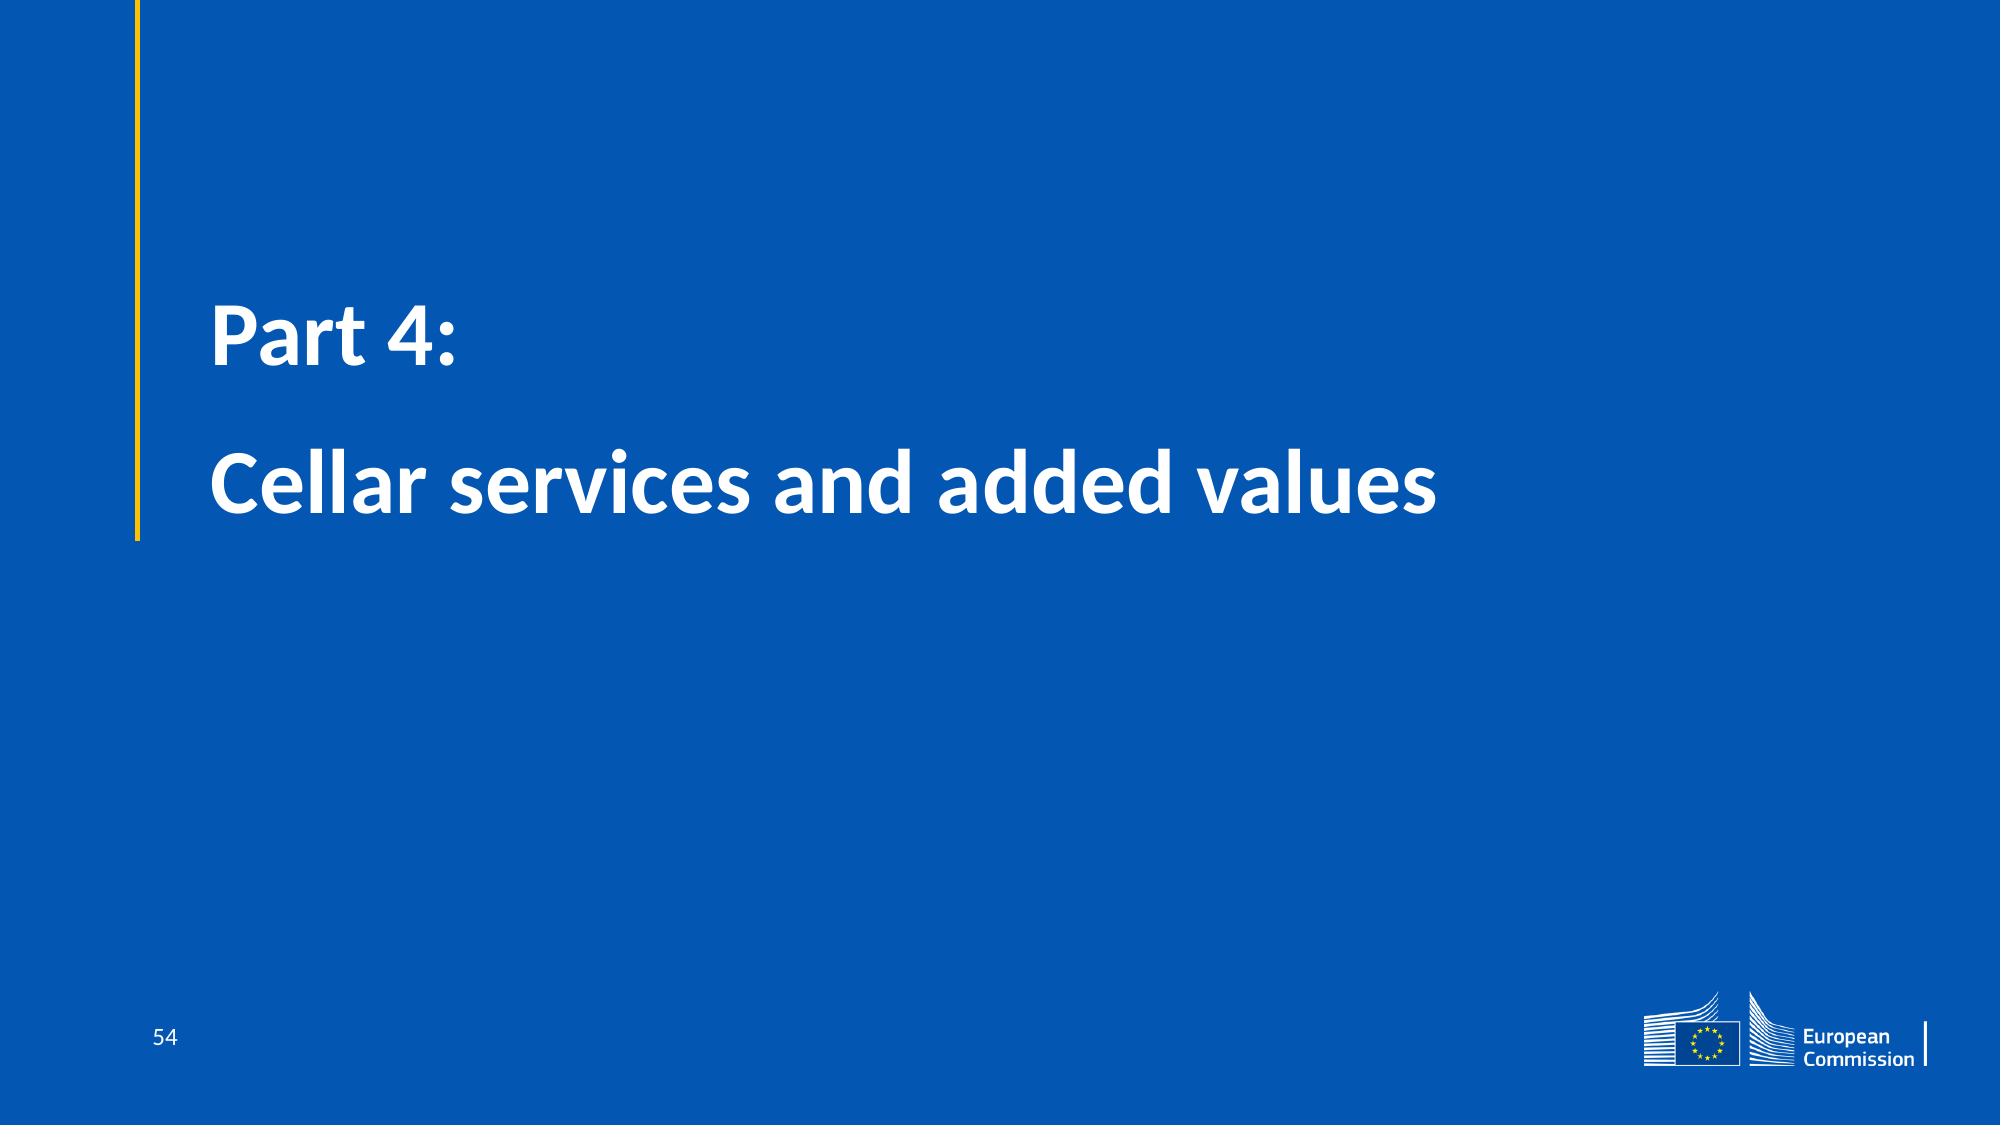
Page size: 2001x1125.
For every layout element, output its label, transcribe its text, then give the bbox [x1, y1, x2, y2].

slide_number 54 [137, 1005, 588, 1066]
subtitle Part 4: Cellar services and added values [195, 266, 1884, 446]
picture [1644, 991, 1927, 1066]
